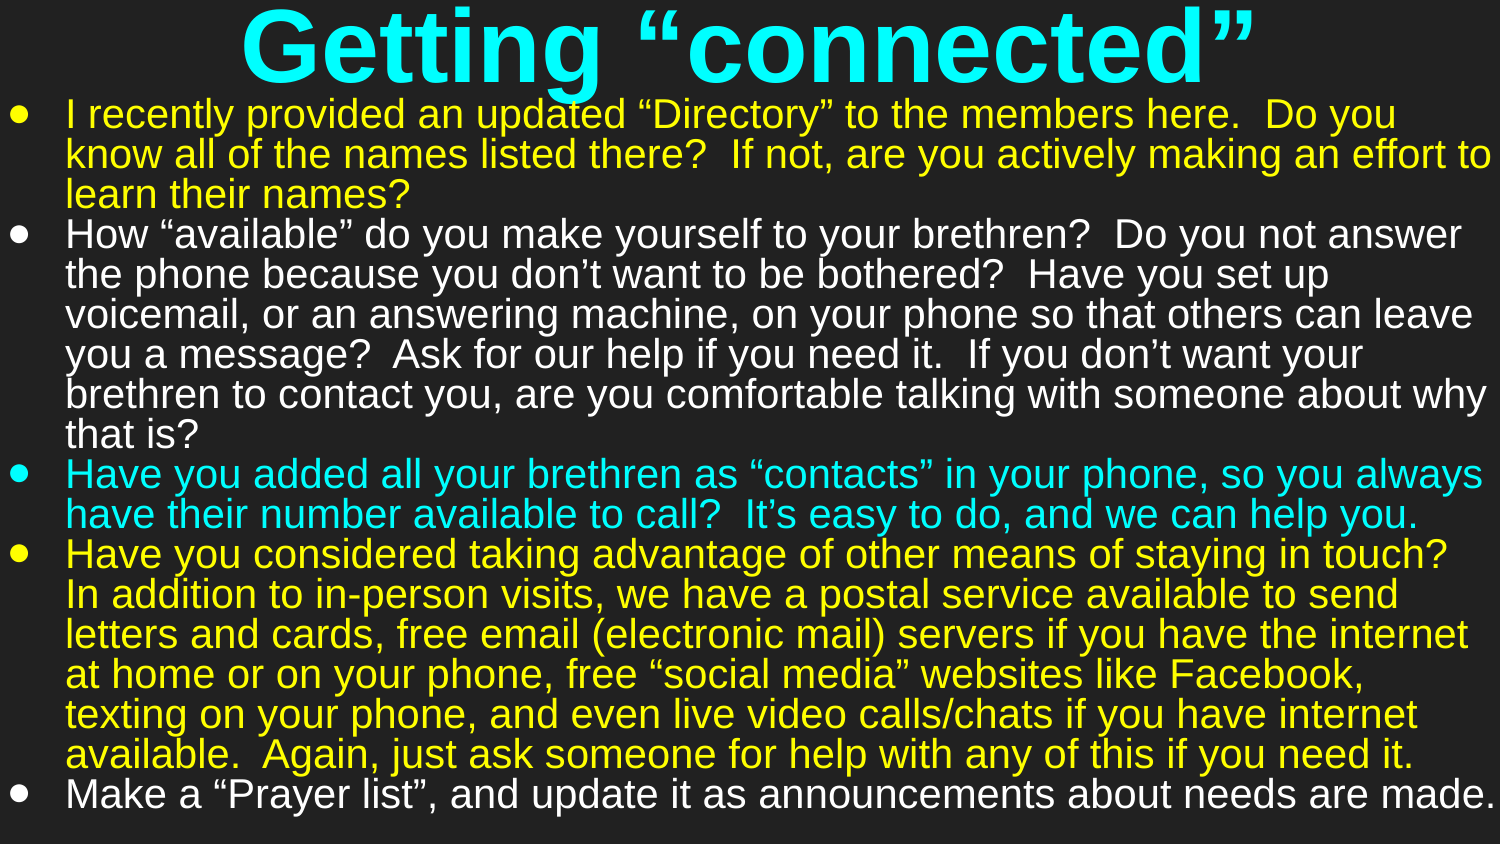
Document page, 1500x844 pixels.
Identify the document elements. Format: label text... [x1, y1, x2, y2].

subtitle I recently provided an updated “Directory” to the members here. Do you know all of the names listed there? If not, are you actively making an effort to learn their names? How “available” do you make yourself to your brethren? Do you not answer the phone because you don’t want to be bothered? Have you set up voicemail, or an answering machine, on your phone so that others can leave you a message? Ask for our help if you need it. If you don’t want your brethren to contact you, are you comfortable talking with someone about why that is? Have you added all your brethren as “contacts” in your phone, so you always have their number available to call? It’s easy to do, and we can help you. Have you considered taking advantage of other means of staying in touch? In addition to in-person visits, we have a postal service available to send letters and cards, free email (electronic mail) servers if you have the internet at home or on your phone, free “social media” websites like Facebook, texting on your phone, and even live video calls/chats if you have internet available. Again, just ask someone for help with any of this if you need it. Make a “Prayer list”, and update it as announcements about needs are made. [0, 81, 1500, 844]
title Getting “connected” [0, 0, 1500, 81]
